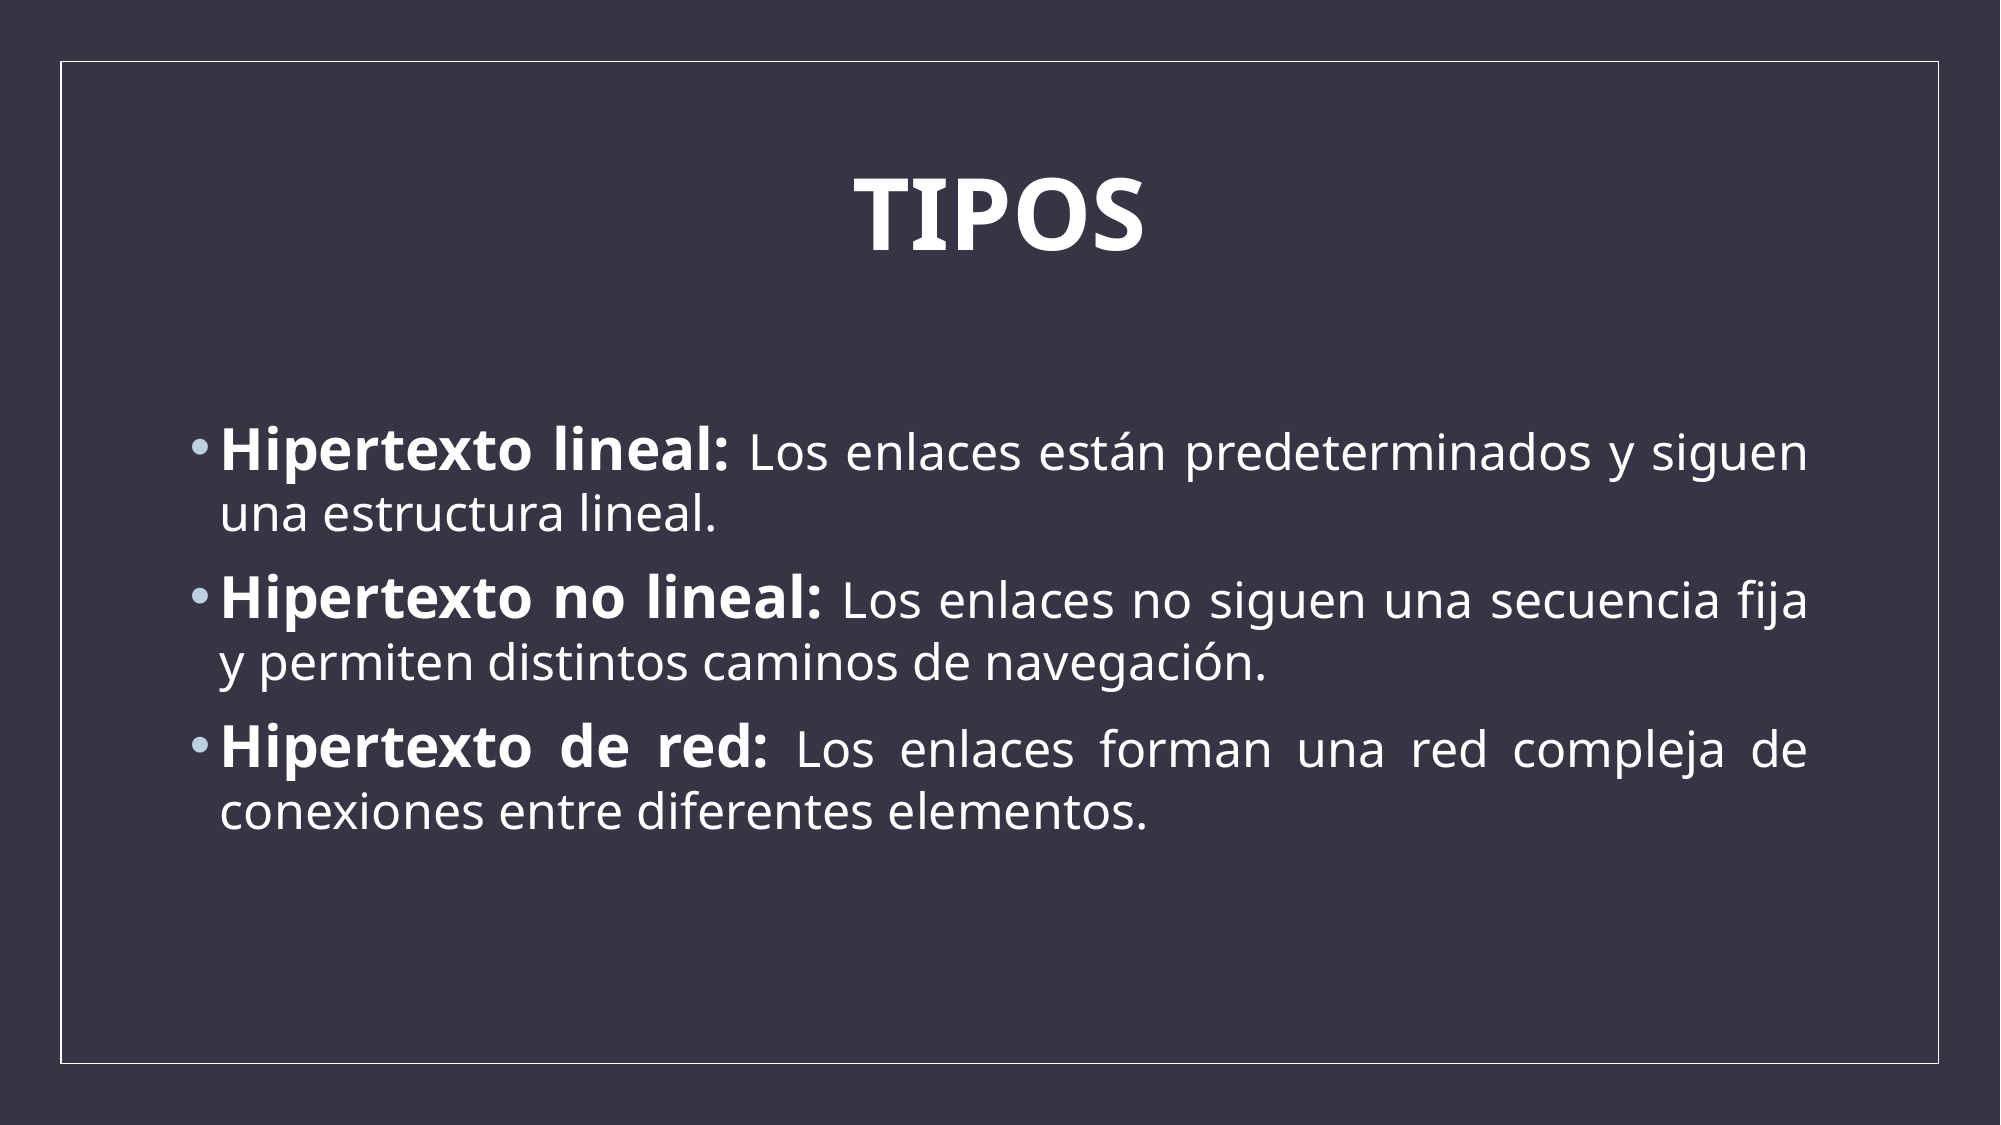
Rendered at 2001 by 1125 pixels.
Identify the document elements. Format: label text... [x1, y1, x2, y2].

list Hipertexto lineal: Los enlaces están predeterminados y siguen una estructura lineal. Hipertexto no lineal: Los enlaces no siguen una secuencia fija y permiten distintos caminos de navegación. Hipertexto de red: Los enlaces forman una red compleja de conexiones entre diferentes elementos. [174, 404, 1825, 867]
title TIPOS [174, 105, 1825, 331]
